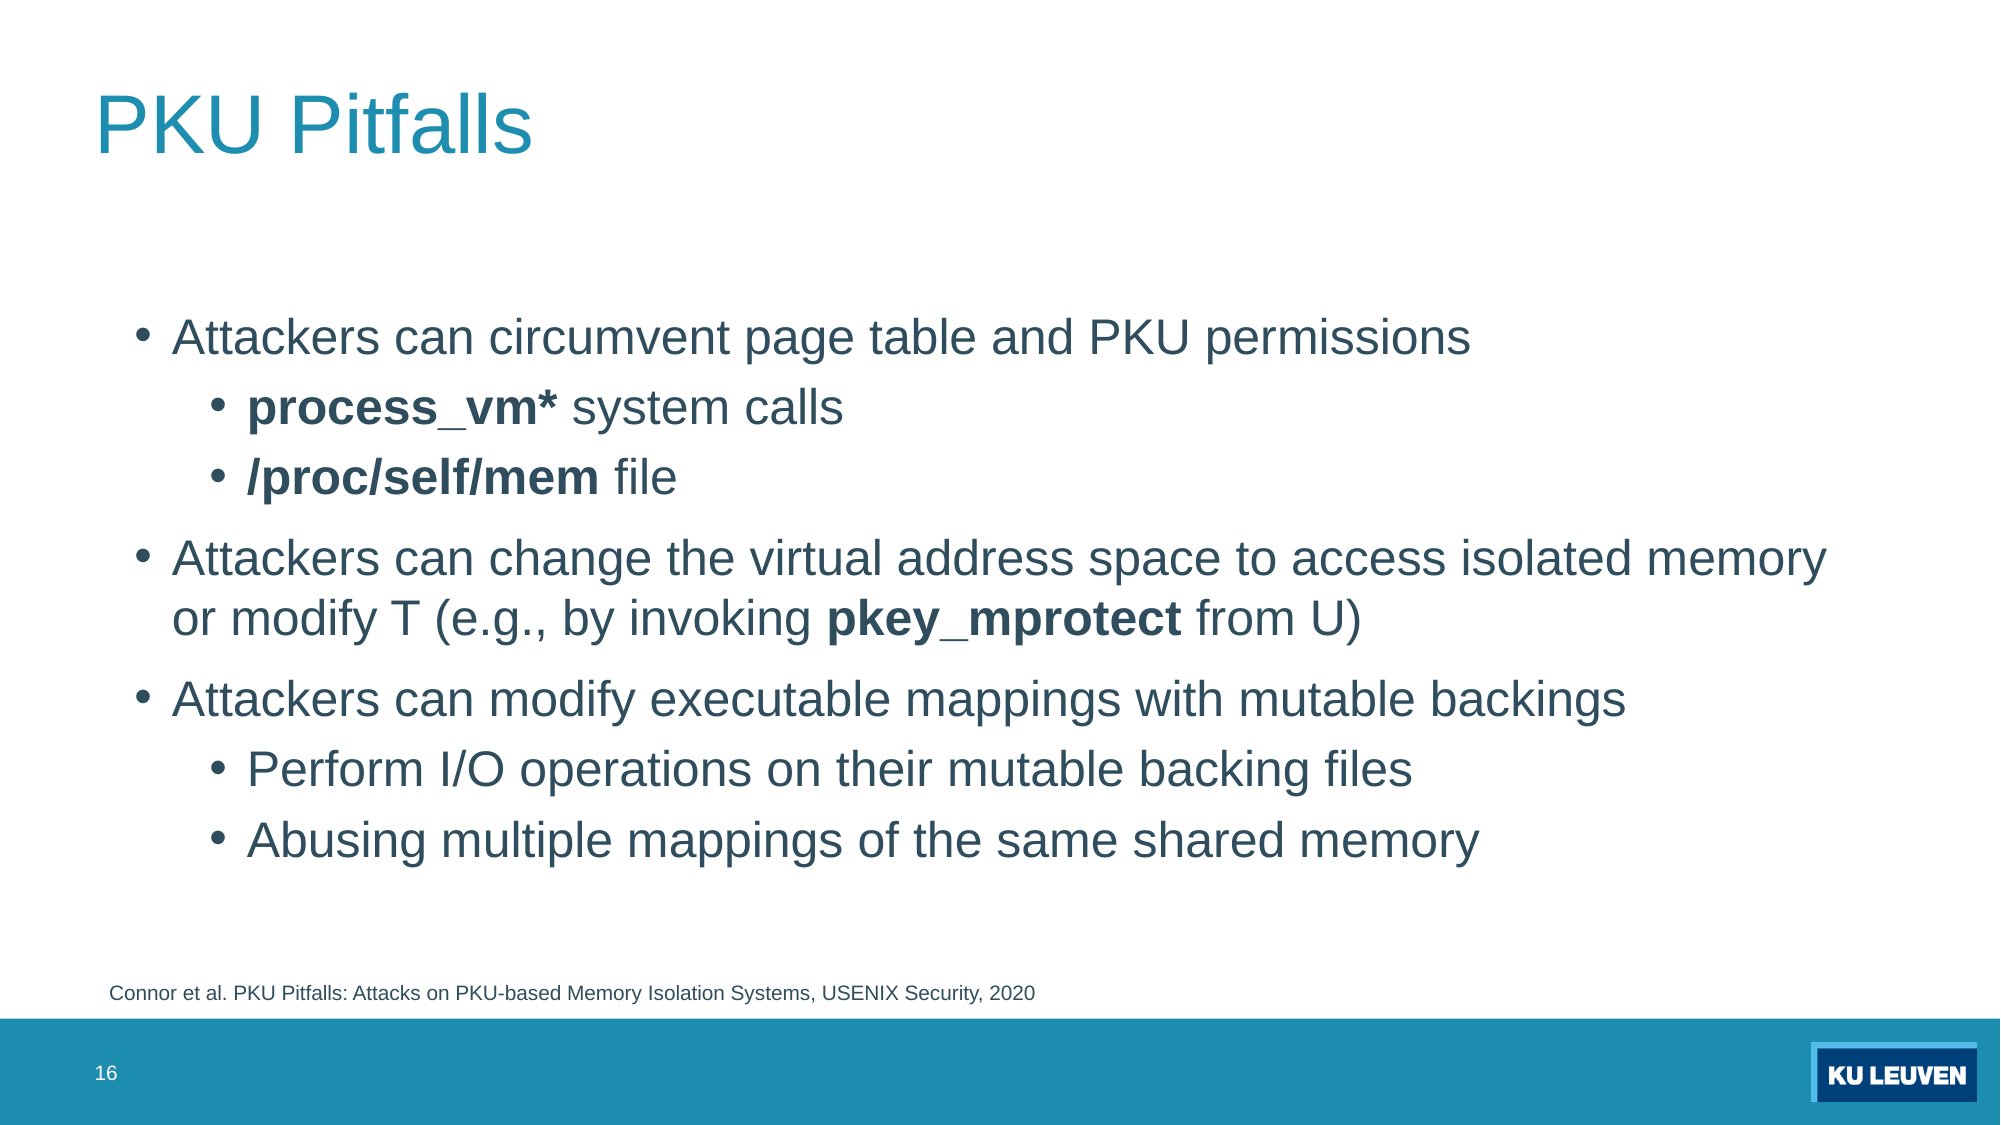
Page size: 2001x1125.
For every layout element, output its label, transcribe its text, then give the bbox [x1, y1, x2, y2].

title PKU Pitfalls [94, 25, 1906, 215]
slide_number 16 [94, 1037, 201, 1125]
list [94, 271, 1857, 972]
text_box Attackers can circumvent page table and PKU permissions process_vm* system calls /proc/self/mem file Attackers can change the virtual address space to access isolated memory or modify T (e.g., by invoking pkey_mprotect from U) Attackers can modify executable mappings with mutable backings Perform I/O operations on their mutable backing files Abusing multiple mappings of the same shared memory [119, 296, 1882, 1029]
picture [1811, 1042, 1977, 1102]
text_box Connor et al. PKU Pitfalls: Attacks on PKU-based Memory Isolation Systems, USENIX Security, 2020 [94, 972, 1124, 1037]
